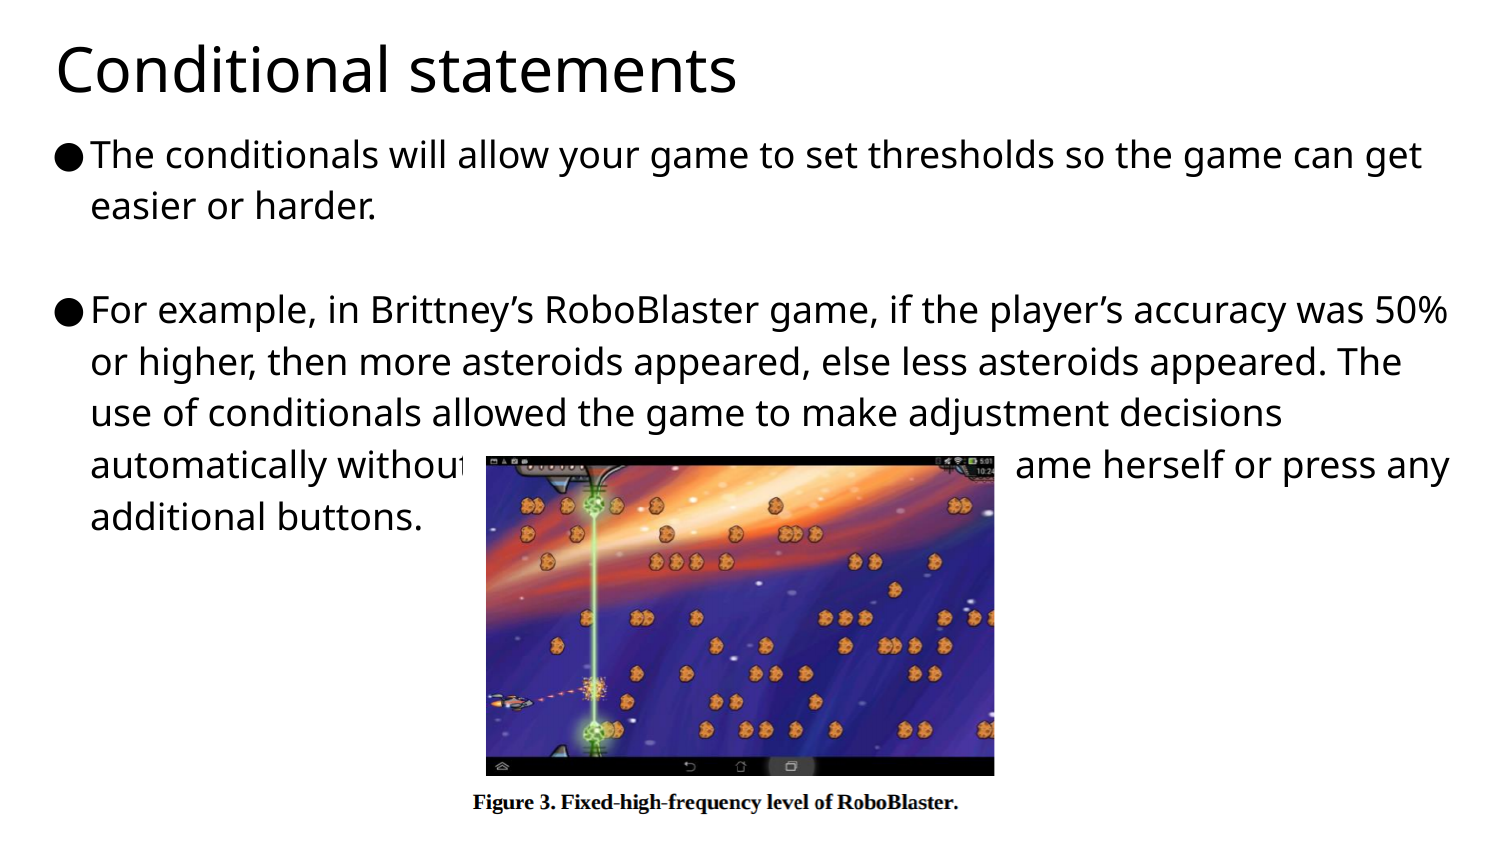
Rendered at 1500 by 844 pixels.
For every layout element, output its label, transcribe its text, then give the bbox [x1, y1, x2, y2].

title Conditional statements [40, 15, 1439, 108]
picture [463, 443, 1014, 825]
list The conditionals will allow your game to set thresholds so the game can get easier or harder. For example, in Brittney’s RoboBlaster game, if the player’s accuracy was 50% or higher, then more asteroids appeared, else less asteroids appeared. The use of conditionals allowed the game to make adjustment decisions automatically without Brittney having to adjust the game herself or press any additional buttons. [0, 108, 1477, 656]
